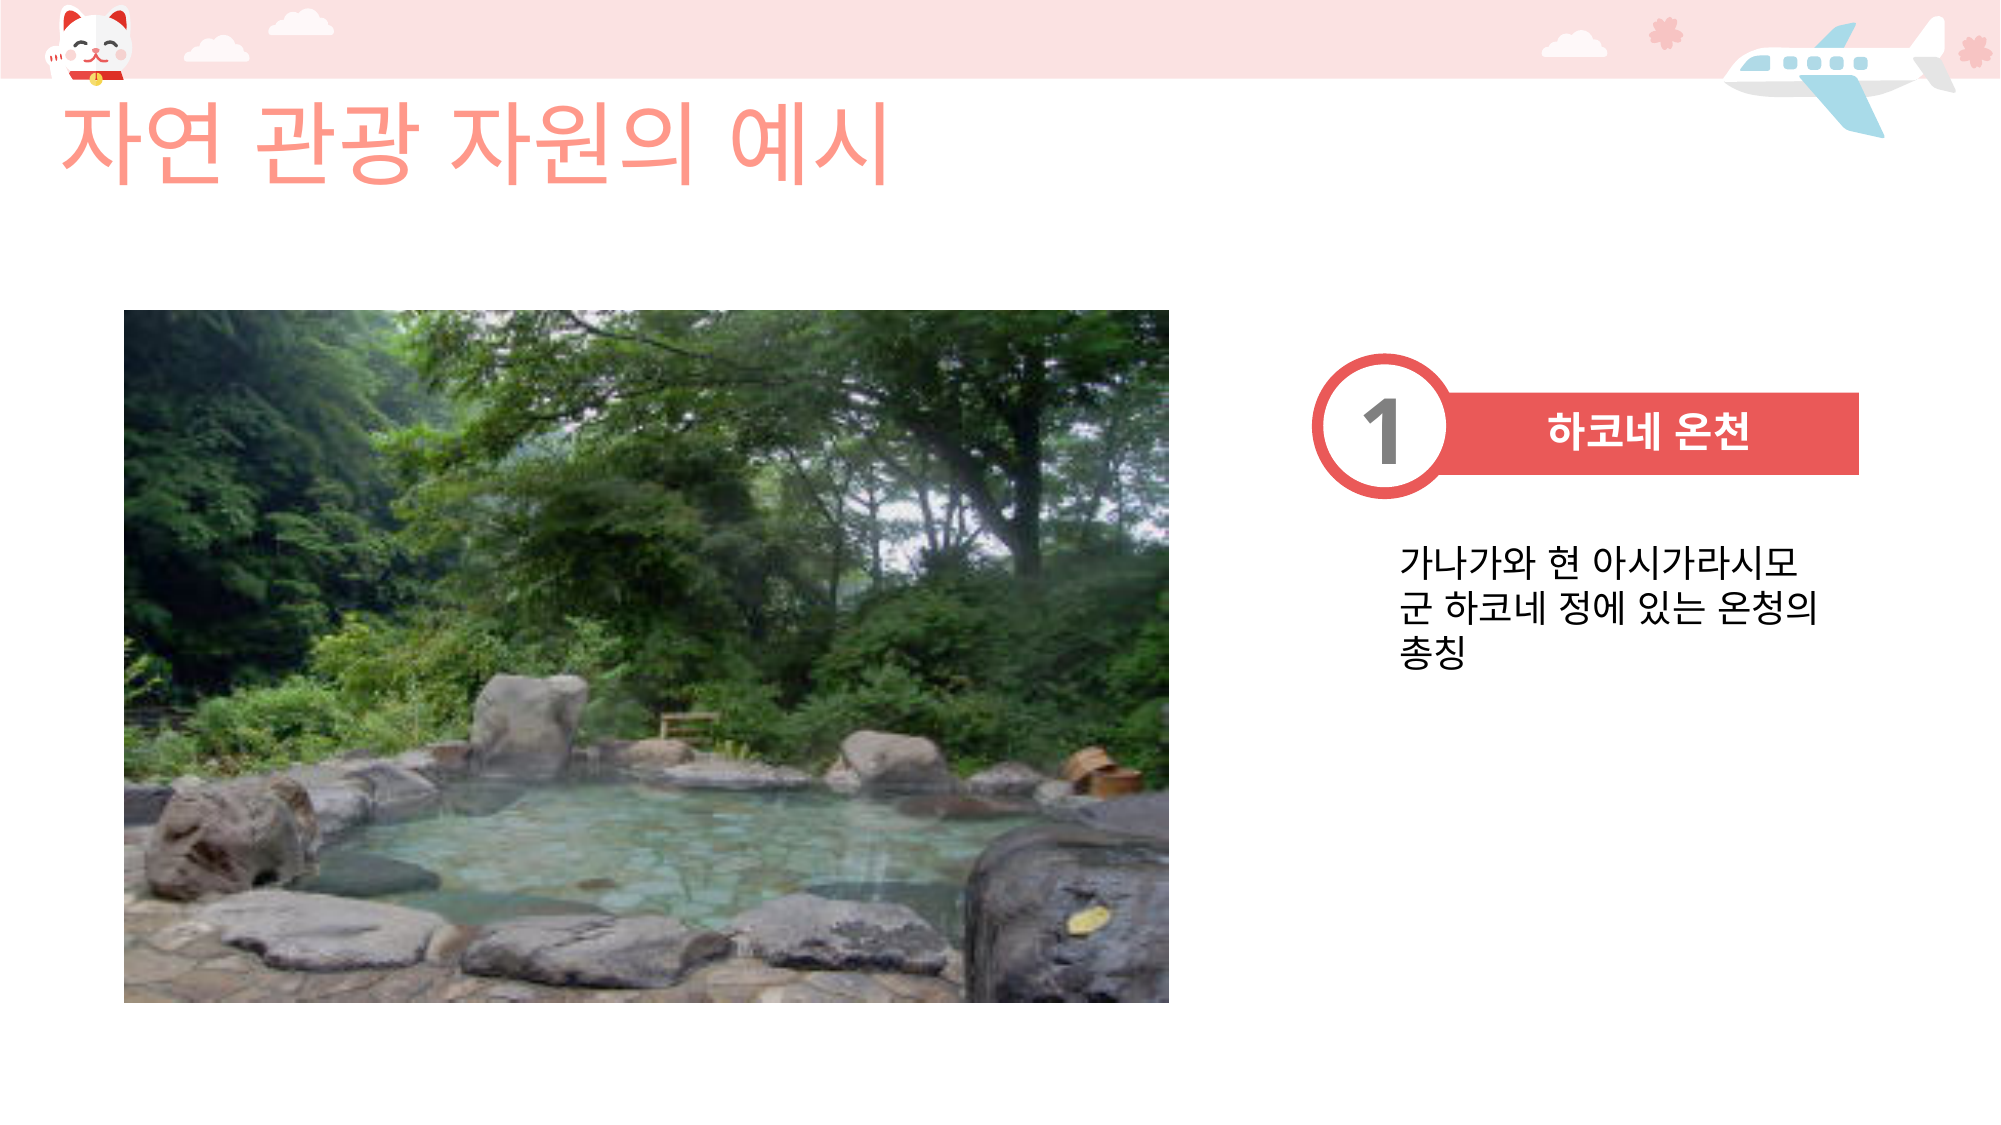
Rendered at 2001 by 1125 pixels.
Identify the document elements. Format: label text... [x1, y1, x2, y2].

text_box [1460, 392, 1859, 475]
text_box 하코네 온천 [1453, 398, 1846, 463]
text_box [1347, 490, 1422, 501]
picture [124, 310, 1169, 1003]
text_box 자연 관광 자원의 예시 [44, 79, 1099, 204]
text_box [1343, 352, 1426, 365]
text_box 1 [1310, 365, 1460, 490]
text_box 가나가와 현 아시가라시모 군 하코네 정에 있는 온청의 총칭 [1384, 533, 1859, 683]
